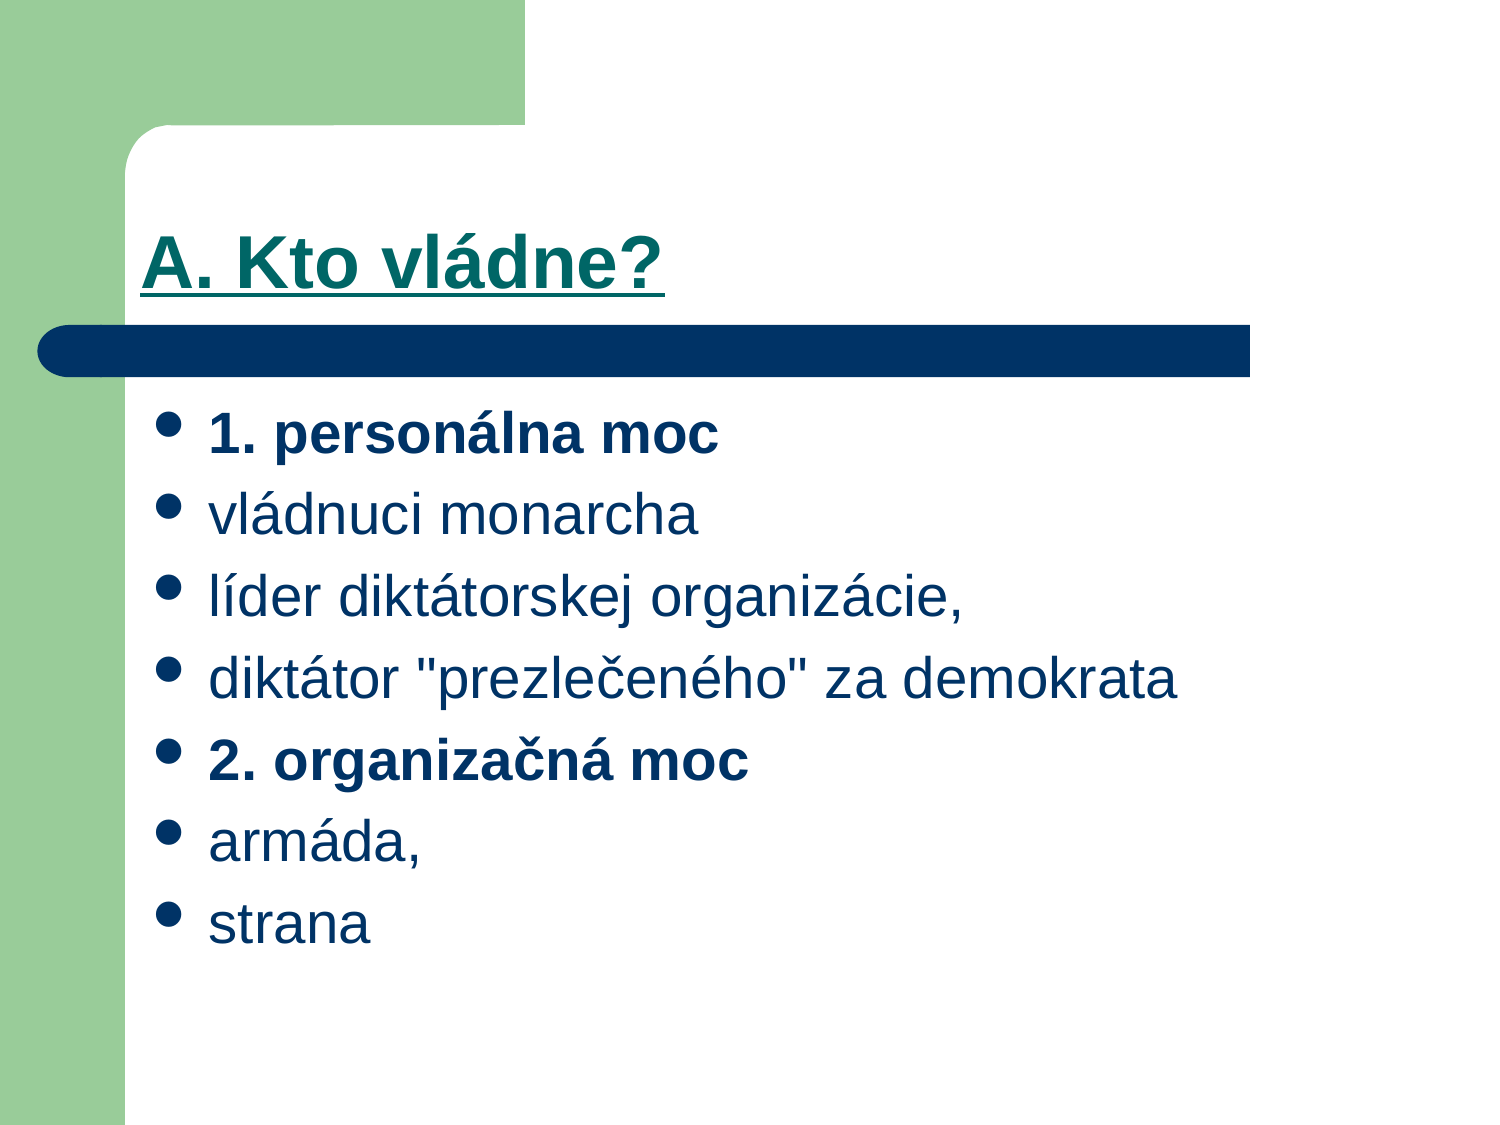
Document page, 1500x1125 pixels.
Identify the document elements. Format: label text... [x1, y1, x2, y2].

title A. Kto vládne? [125, 125, 1425, 313]
list 1. personálna moc vládnuci monarcha líder diktátorskej organizácie, diktátor "prezlečeného" za demokrata 2. organizačná moc armáda, strana [137, 387, 1400, 999]
